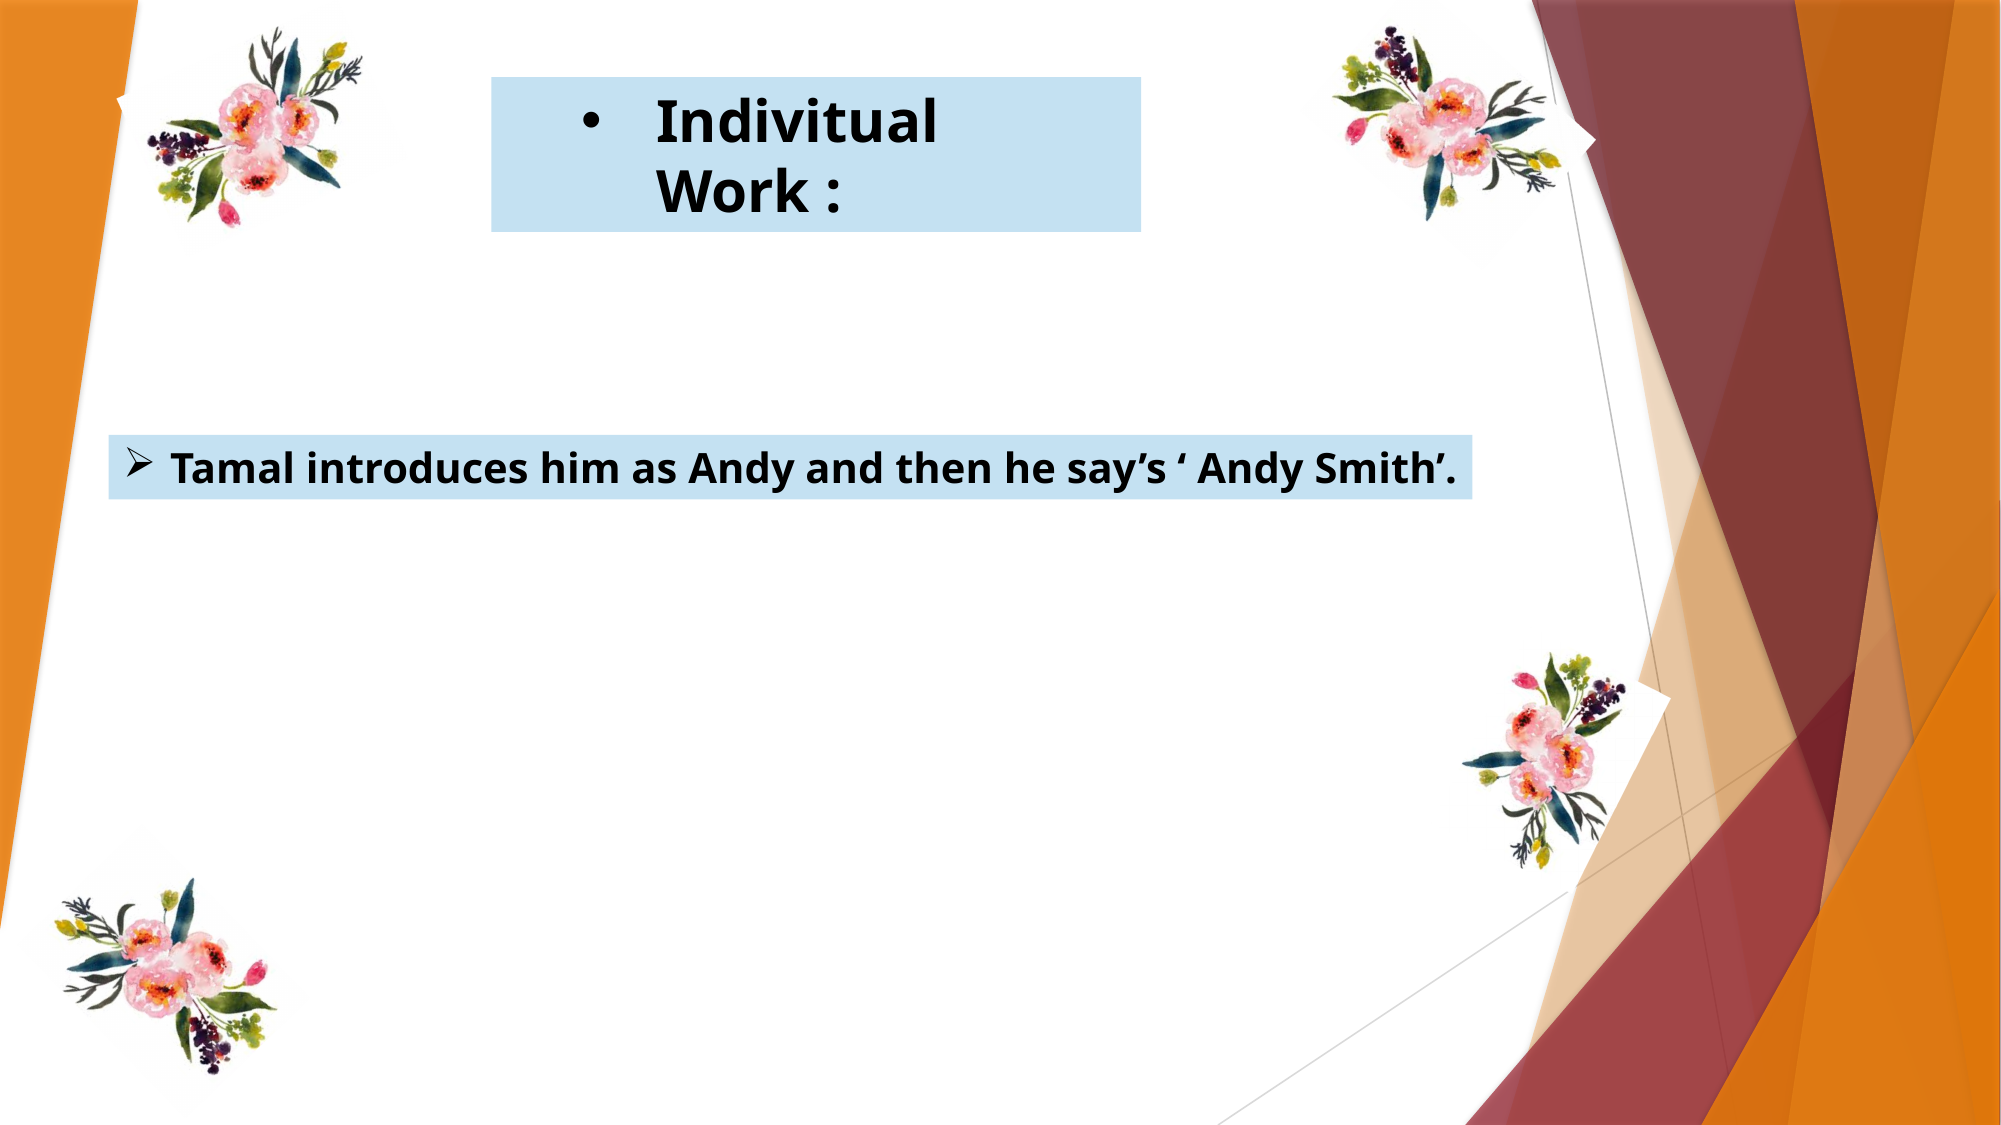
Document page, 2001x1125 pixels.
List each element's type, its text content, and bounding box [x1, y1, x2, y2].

picture [1302, 0, 1595, 269]
picture [18, 825, 309, 1117]
text_box Indivitual Work : [491, 77, 1142, 232]
text_box Tamal introduces him as Andy and then he say’s ‘ Andy Smith’. [108, 434, 1473, 500]
picture [1432, 628, 1670, 893]
picture [117, 0, 407, 256]
